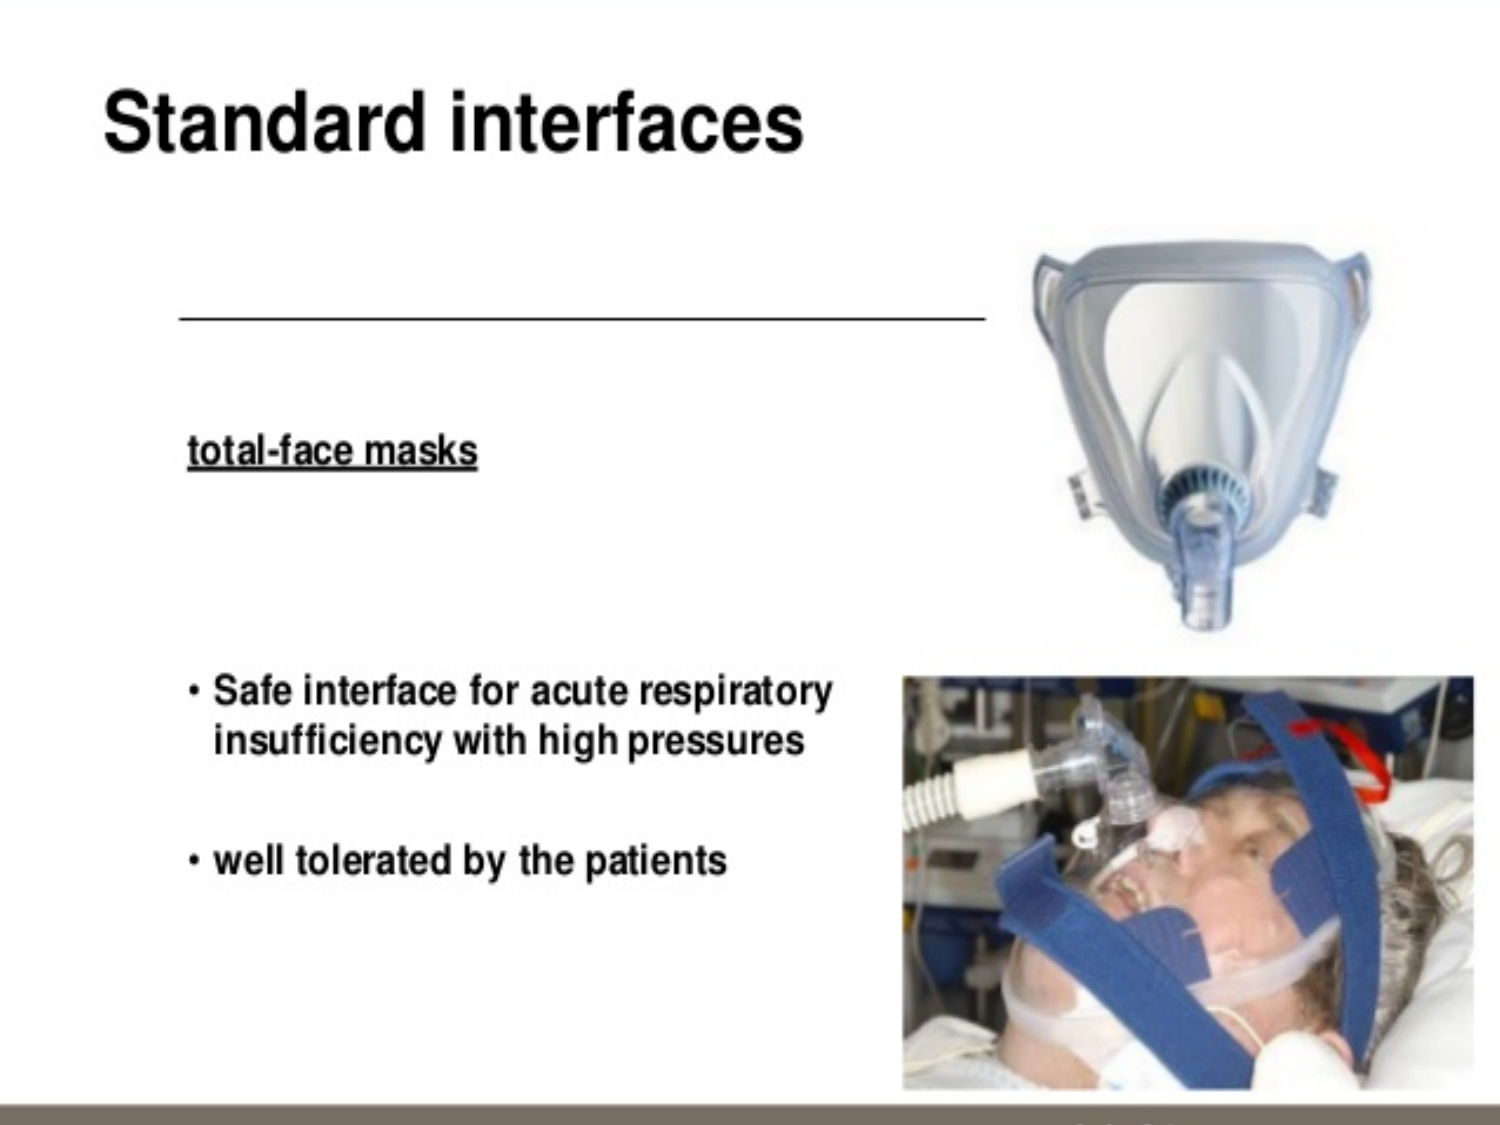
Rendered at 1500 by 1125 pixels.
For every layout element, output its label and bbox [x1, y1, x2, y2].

list [0, 0, 1500, 1125]
